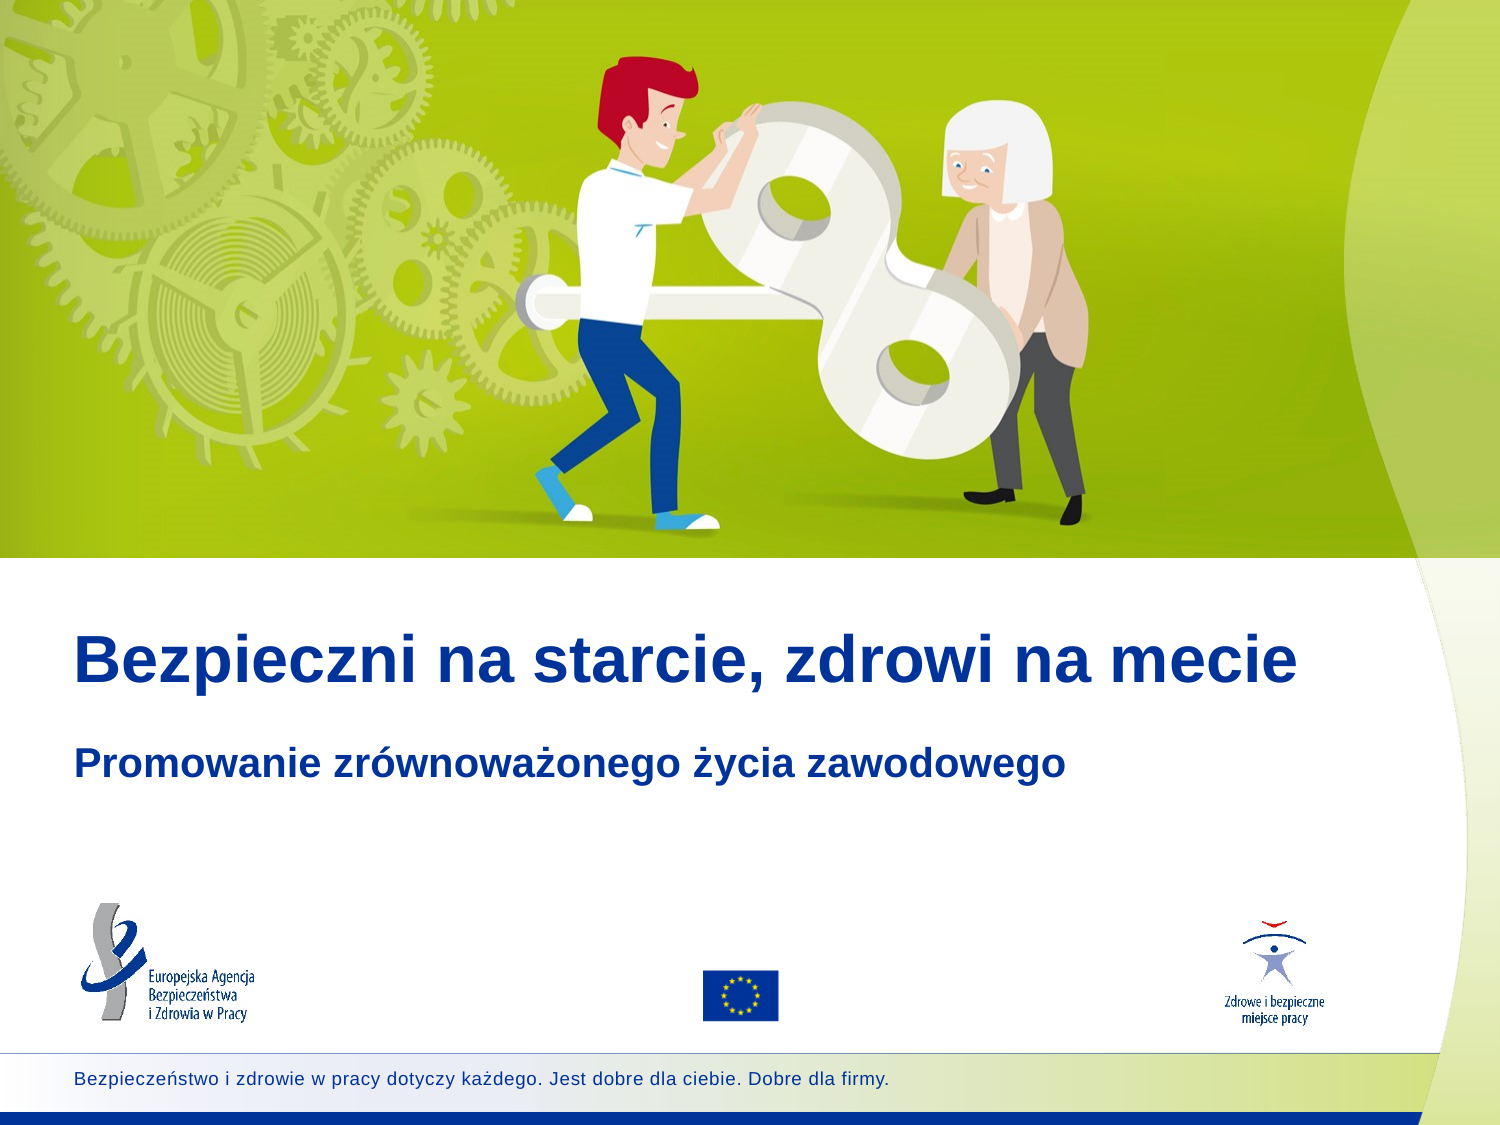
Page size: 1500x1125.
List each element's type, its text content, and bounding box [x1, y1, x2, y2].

title Bezpieczni na starcie, zdrowi na mecie [73, 615, 1329, 735]
subtitle Promowanie zrównoważonego życia zawodowego [73, 735, 1329, 846]
picture [0, 0, 1500, 1125]
